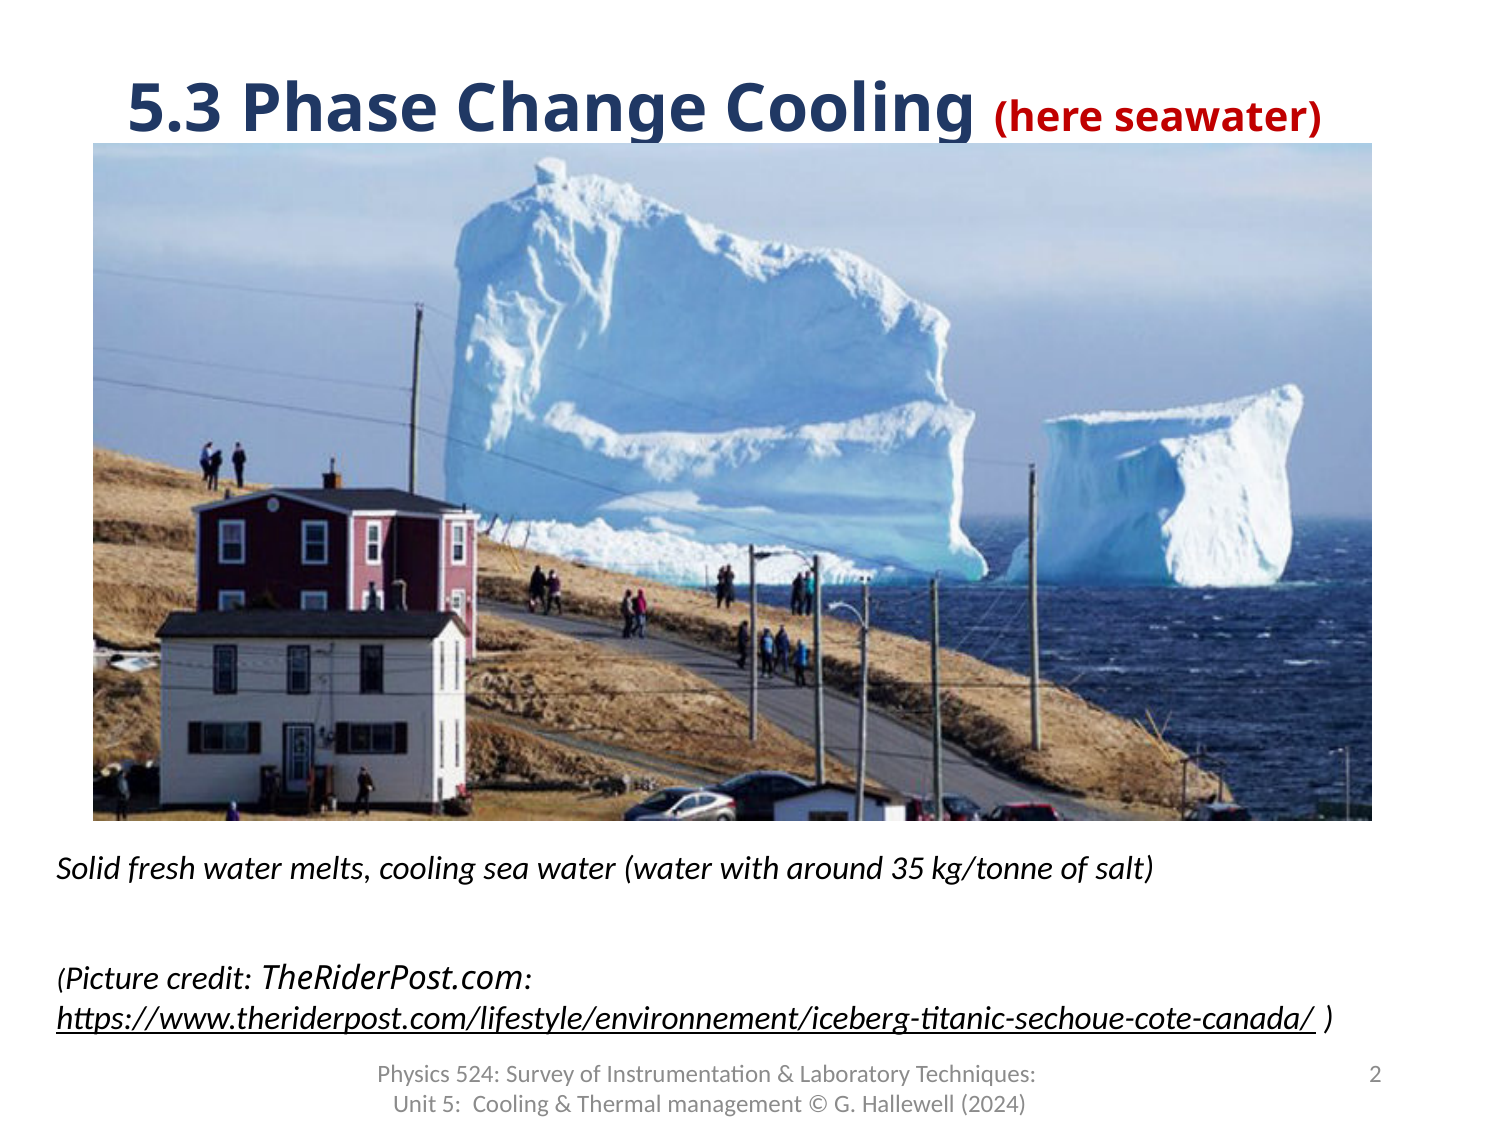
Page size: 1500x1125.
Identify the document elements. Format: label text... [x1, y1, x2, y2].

text_box Solid fresh water melts, cooling sea water (water with around 35 kg/tonne of salt) (Picture credit: TheRiderPost.com: https://www.theriderpost.com/lifestyle/environnement/iceberg-titanic-sechoue-cote-canada/ ) [41, 838, 1486, 1044]
picture [93, 143, 1372, 821]
title 5.3 Phase Change Cooling (here seawater) [77, 39, 1372, 180]
footer Physics 524: Survey of Instrumentation & Laboratory Techniques: Unit 5: Cooling & Thermal management © G. Hallewell (2024) [316, 1064, 1110, 1111]
slide_number 2 [1059, 1044, 1397, 1103]
